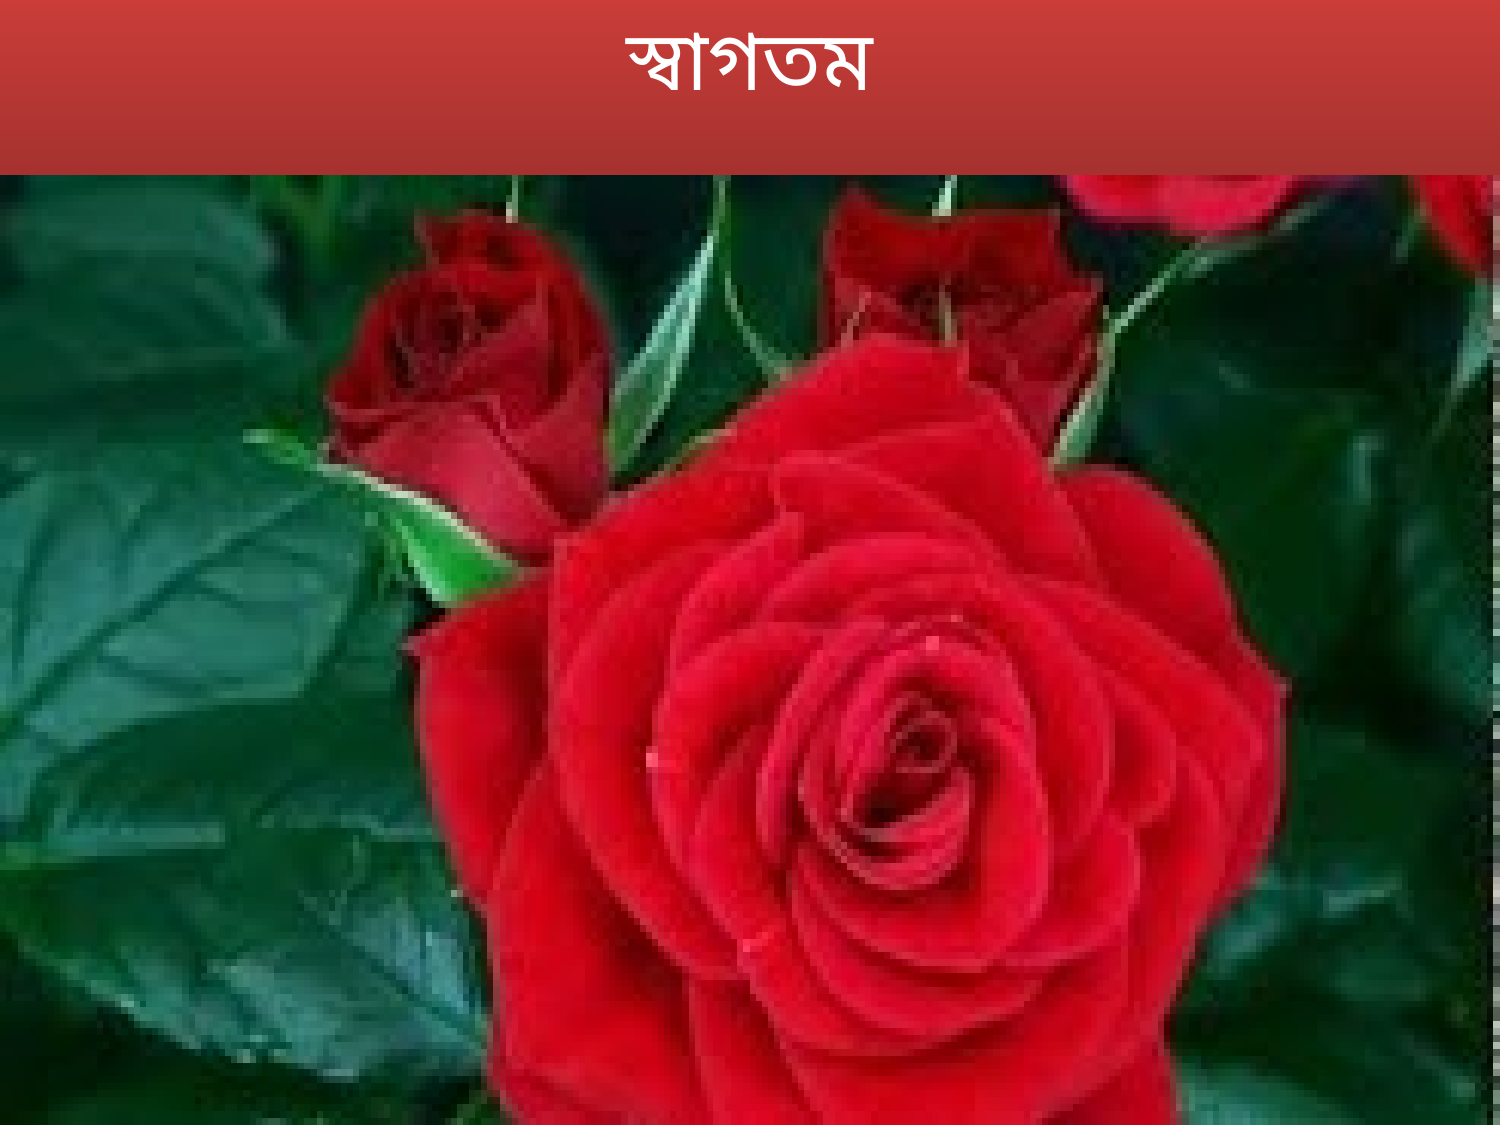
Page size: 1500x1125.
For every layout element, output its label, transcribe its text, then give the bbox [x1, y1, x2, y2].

text_box স্বাগতম [0, 0, 1500, 175]
picture [0, 175, 1500, 1125]
